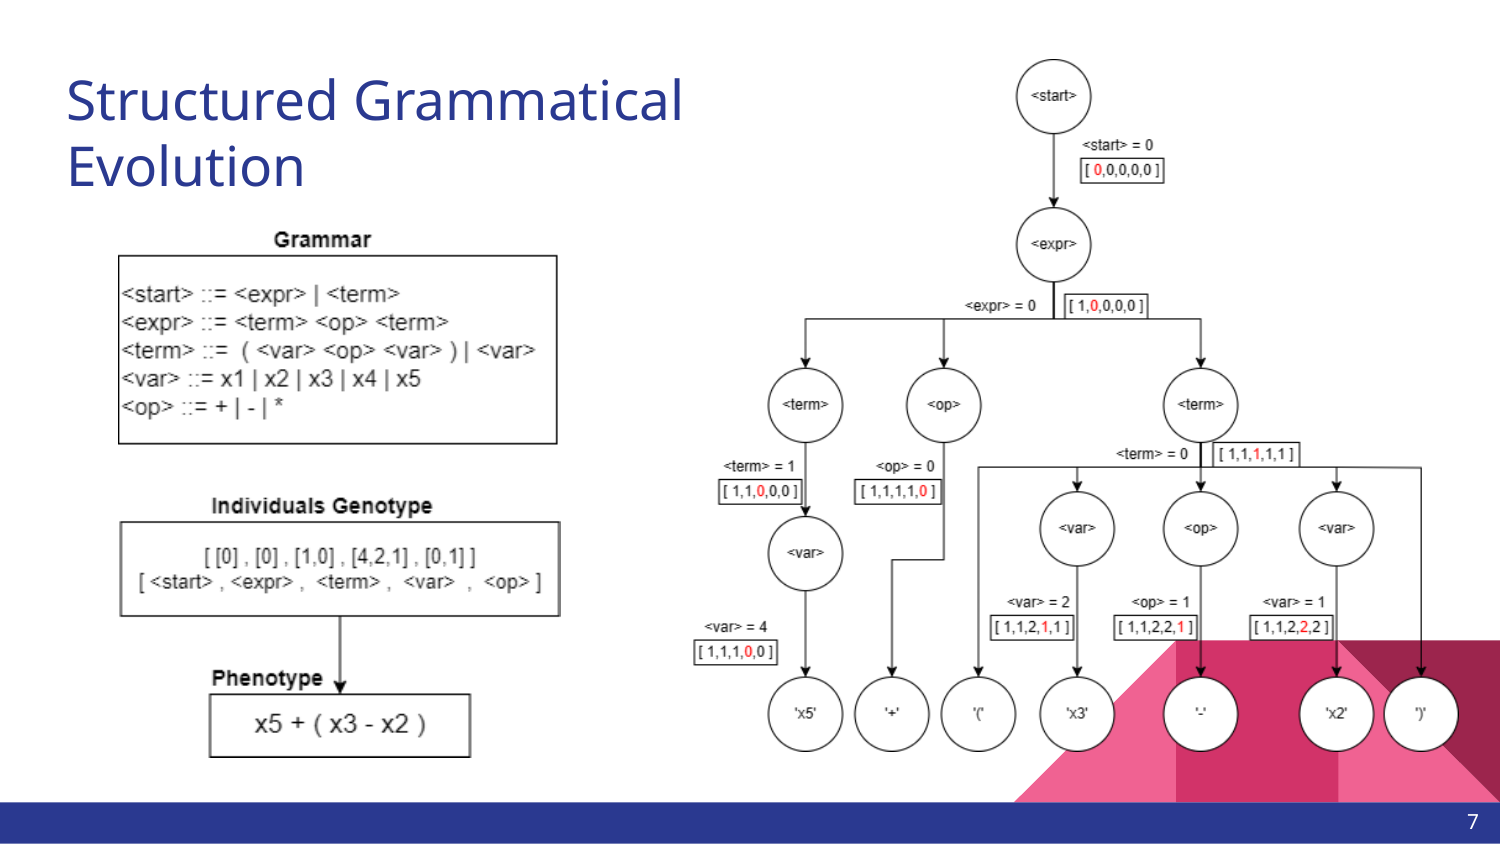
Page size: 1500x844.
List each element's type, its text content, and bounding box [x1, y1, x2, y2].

picture [691, 58, 1459, 752]
picture [118, 224, 562, 758]
slide_number 6 [1403, 790, 1494, 844]
title Structured Grammatical Evolution [51, 50, 1449, 214]
